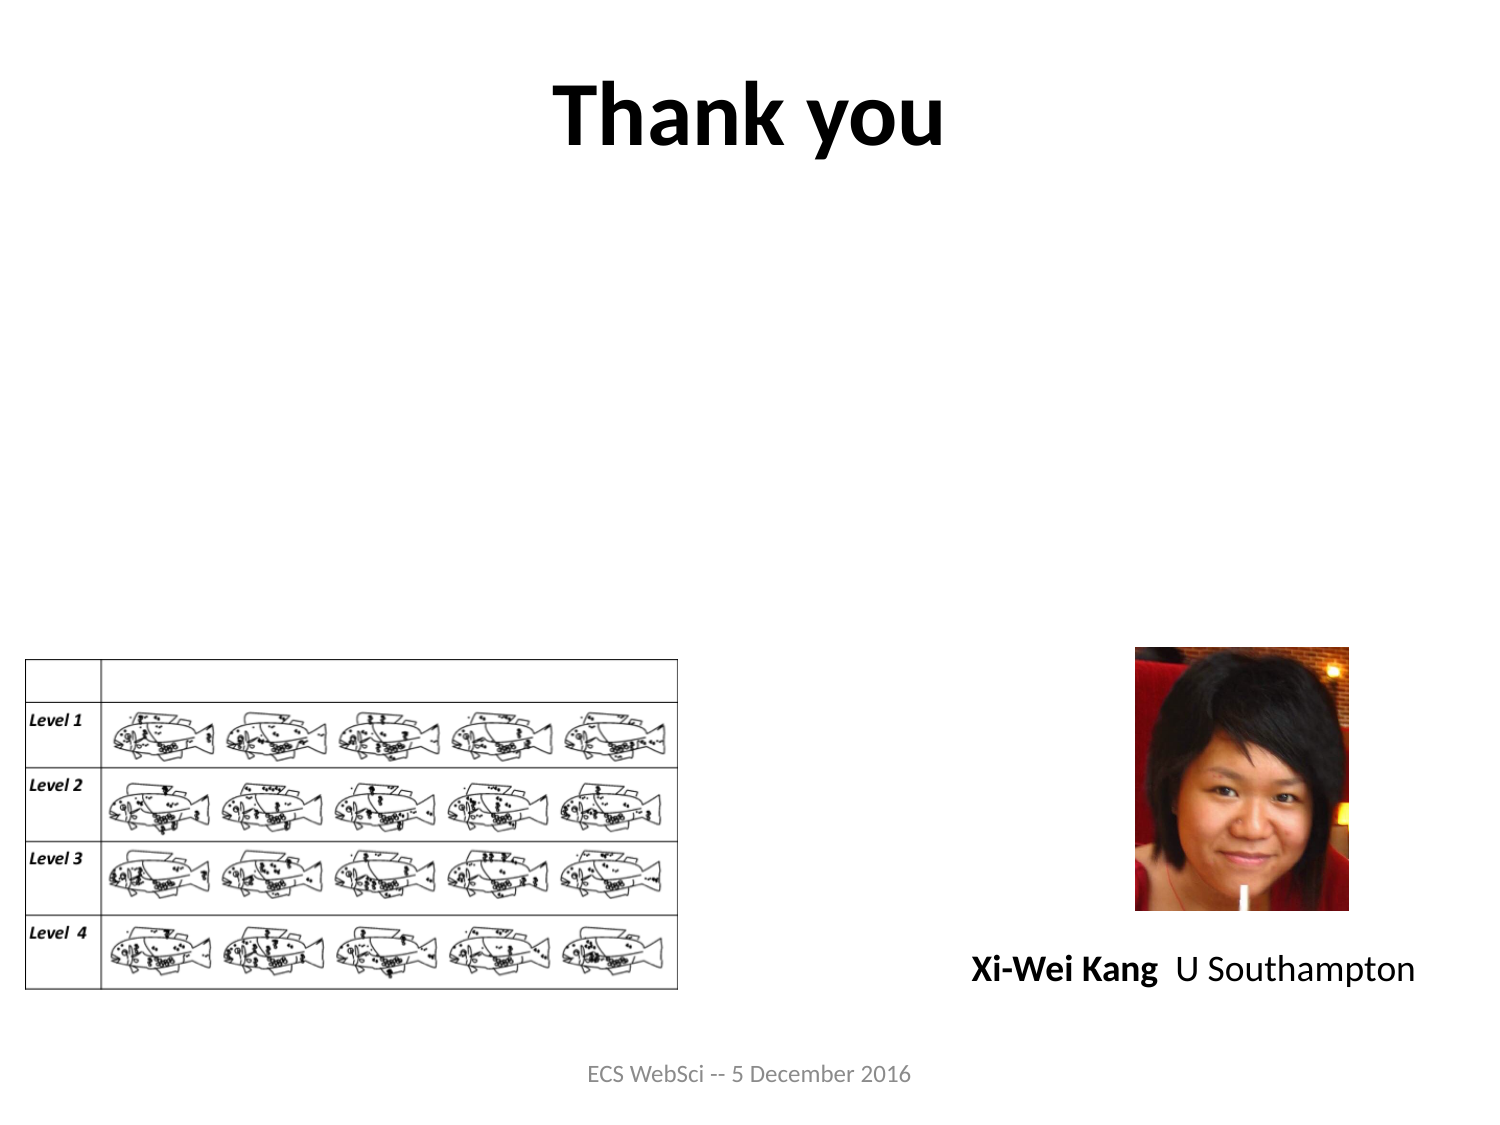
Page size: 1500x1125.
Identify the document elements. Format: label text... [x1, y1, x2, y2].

picture [1135, 647, 1349, 911]
picture [25, 659, 678, 990]
text_box Xi-Wei Kang U Southampton [935, 891, 1453, 1041]
footer ECS WebSci -- 5 December 2016 [512, 1042, 988, 1103]
title Thank you [112, 43, 1388, 285]
